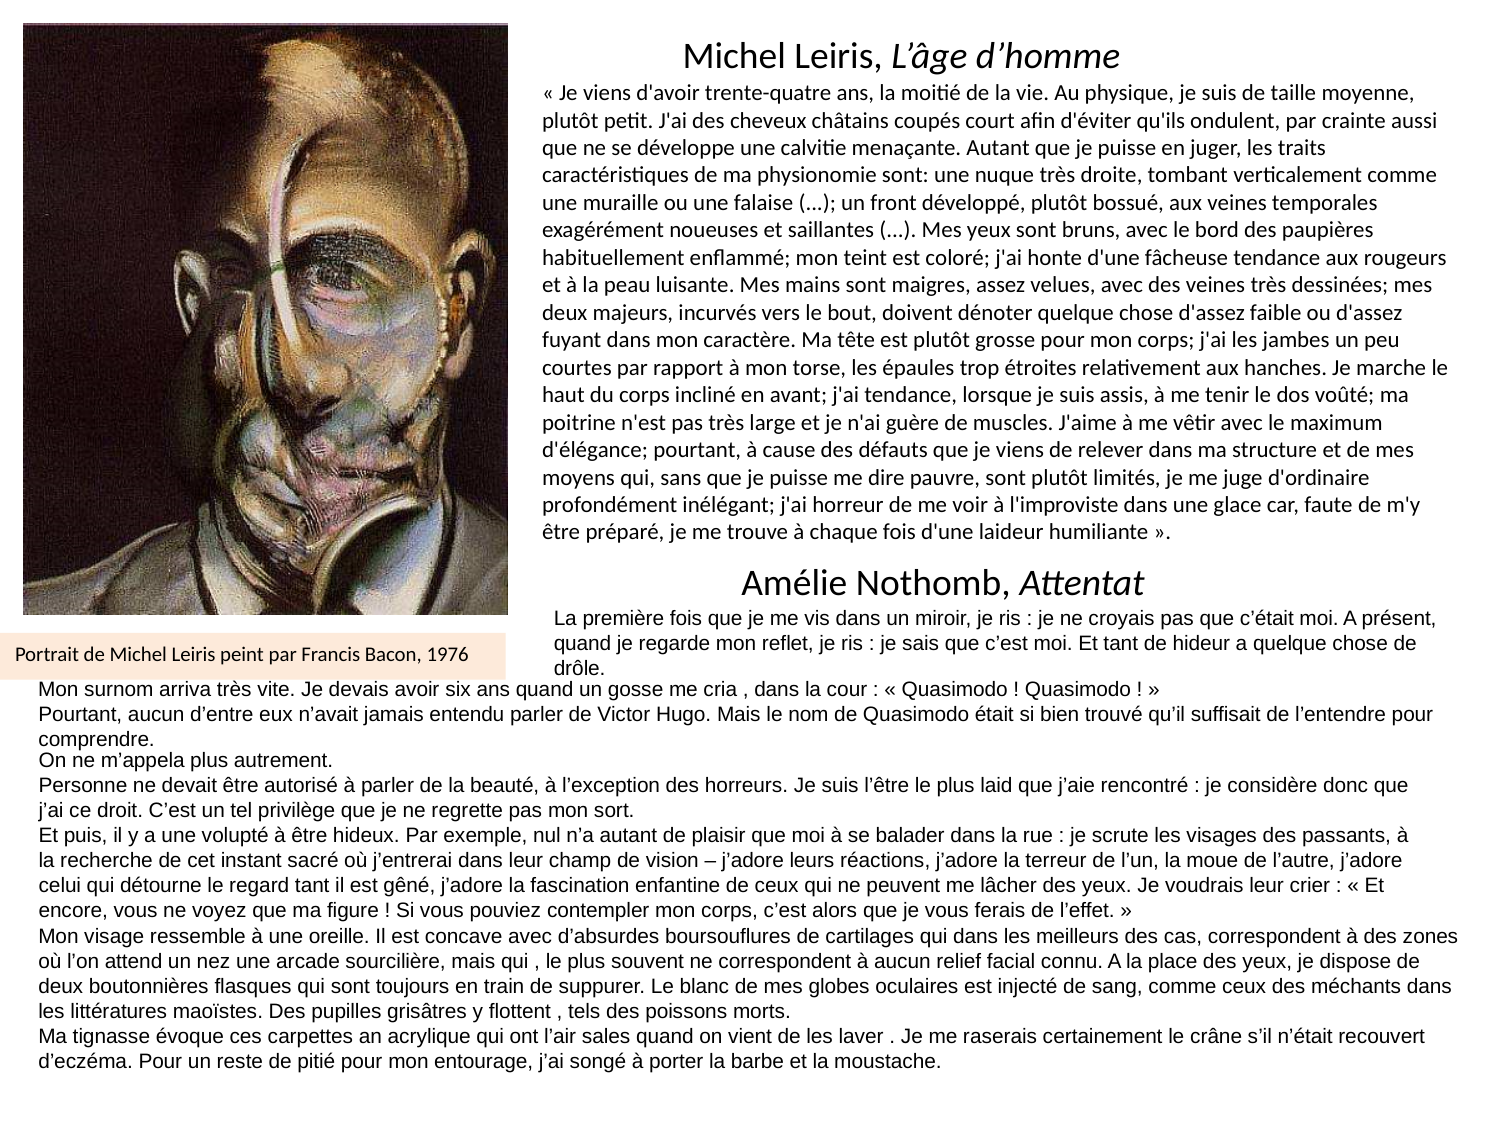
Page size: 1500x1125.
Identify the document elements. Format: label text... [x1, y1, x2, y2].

text_box « Je viens d'avoir trente-quatre ans, la moitié de la vie. Au physique, je suis de taille moyenne, plutôt petit. J'ai des cheveux châtains coupés court afin d'éviter qu'ils ondulent, par crainte aussi que ne se développe une calvitie menaçante. Autant que je puisse en juger, les traits caractéristiques de ma physionomie sont: une nuque très droite, tombant verticalement comme une muraille ou une falaise (...); un front développé, plutôt bossué, aux veines temporales exagérément noueuses et saillantes (...). Mes yeux sont bruns, avec le bord des paupières habituellement enflammé; mon teint est coloré; j'ai honte d'une fâcheuse tendance aux rougeurs et à la peau luisante. Mes mains sont maigres, assez velues, avec des veines très dessinées; mes deux majeurs, incurvés vers le bout, doivent dénoter quelque chose d'assez faible ou d'assez fuyant dans mon caractère. Ma tête est plutôt grosse pour mon corps; j'ai les jambes un peu courtes par rapport à mon torse, les épaules trop étroites relativement aux hanches. Je marche le haut du corps incliné en avant; j'ai tendance, lorsque je suis assis, à me tenir le dos voûté; ma poitrine n'est pas très large et je n'ai guère de muscles. J'aime à me vêtir avec le maximum d'élégance; pourtant, à cause des défauts que je viens de relever dans ma structure et de mes moyens qui, sans que je puisse me dire pauvre, sont plutôt limités, je me juge d'ordinaire profondément inélégant; j'ai horreur de me voir à l'improviste dans une glace car, faute de m'y être préparé, je me trouve à chaque fois d'une laideur humiliante ». [527, 70, 1465, 552]
text_box On ne m’appela plus autrement. Personne ne devait être autorisé à parler de la beauté, à l’exception des horreurs. Je suis l’être le plus laid que j’aie rencontré : je considère donc que j’ai ce droit. C’est un tel privilège que je ne regrette pas mon sort. Et puis, il y a une volupté à être hideux. Par exemple, nul n’a autant de plaisir que moi à se balader dans la rue : je scrute les visages des passants, à la recherche de cet instant sacré où j’entrerai dans leur champ de vision – j’adore leurs réactions, j’adore la terreur de l’un, la moue de l’autre, j’adore celui qui détourne le regard tant il est gêné, j’adore la fascination enfantine de ceux qui ne peuvent me lâcher des yeux. Je voudrais leur crier : « Et encore, vous ne voyez que ma figure ! Si vous pouviez contempler mon corps, c’est alors que je vous ferais de l’effet. » [23, 739, 1442, 914]
text_box Mon visage ressemble à une oreille. Il est concave avec d’absurdes boursouflures de cartilages qui dans les meilleurs des cas, correspondent à des zones où l’on attend un nez une arcade sourcilière, mais qui , le plus souvent ne correspondent à aucun relief facial connu. A la place des yeux, je dispose de deux boutonnières flasques qui sont toujours en train de suppurer. Le blanc de mes globes oculaires est injecté de sang, comme ceux des méchants dans les littératures maoïstes. Des pupilles grisâtres y flottent , tels des poissons morts. Ma tignasse évoque ces carpettes an acrylique qui ont l’air sales quand on vient de les laver . Je me raserais certainement le crâne s’il n’était recouvert d’eczéma. Pour un reste de pitié pour mon entourage, j’ai songé à porter la barbe et la moustache. [23, 914, 1477, 1080]
text_box Mon surnom arriva très vite. Je devais avoir six ans quand un gosse me cria , dans la cour : « Quasimodo ! Quasimodo ! » [23, 667, 1407, 708]
text_box Portrait de Michel Leiris peint par Francis Bacon, 1976 [0, 632, 506, 680]
text_box Michel Leiris, L’âge d’homme [667, 23, 1266, 84]
text_box Amélie Nothomb, Attentat [726, 550, 1207, 611]
text_box Pourtant, aucun d’entre eux n’avait jamais entendu parler de Victor Hugo. Mais le nom de Quasimodo était si bien trouvé qu’il suffisait de l’entendre pour comprendre. [23, 693, 1477, 758]
text_box La première fois que je me vis dans un miroir, je ris : je ne croyais pas que c’était moi. A présent, quand je regarde mon reflet, je ris : je sais que c’est moi. Et tant de hideur a quelque chose de drôle. [539, 597, 1465, 688]
picture [23, 23, 508, 616]
